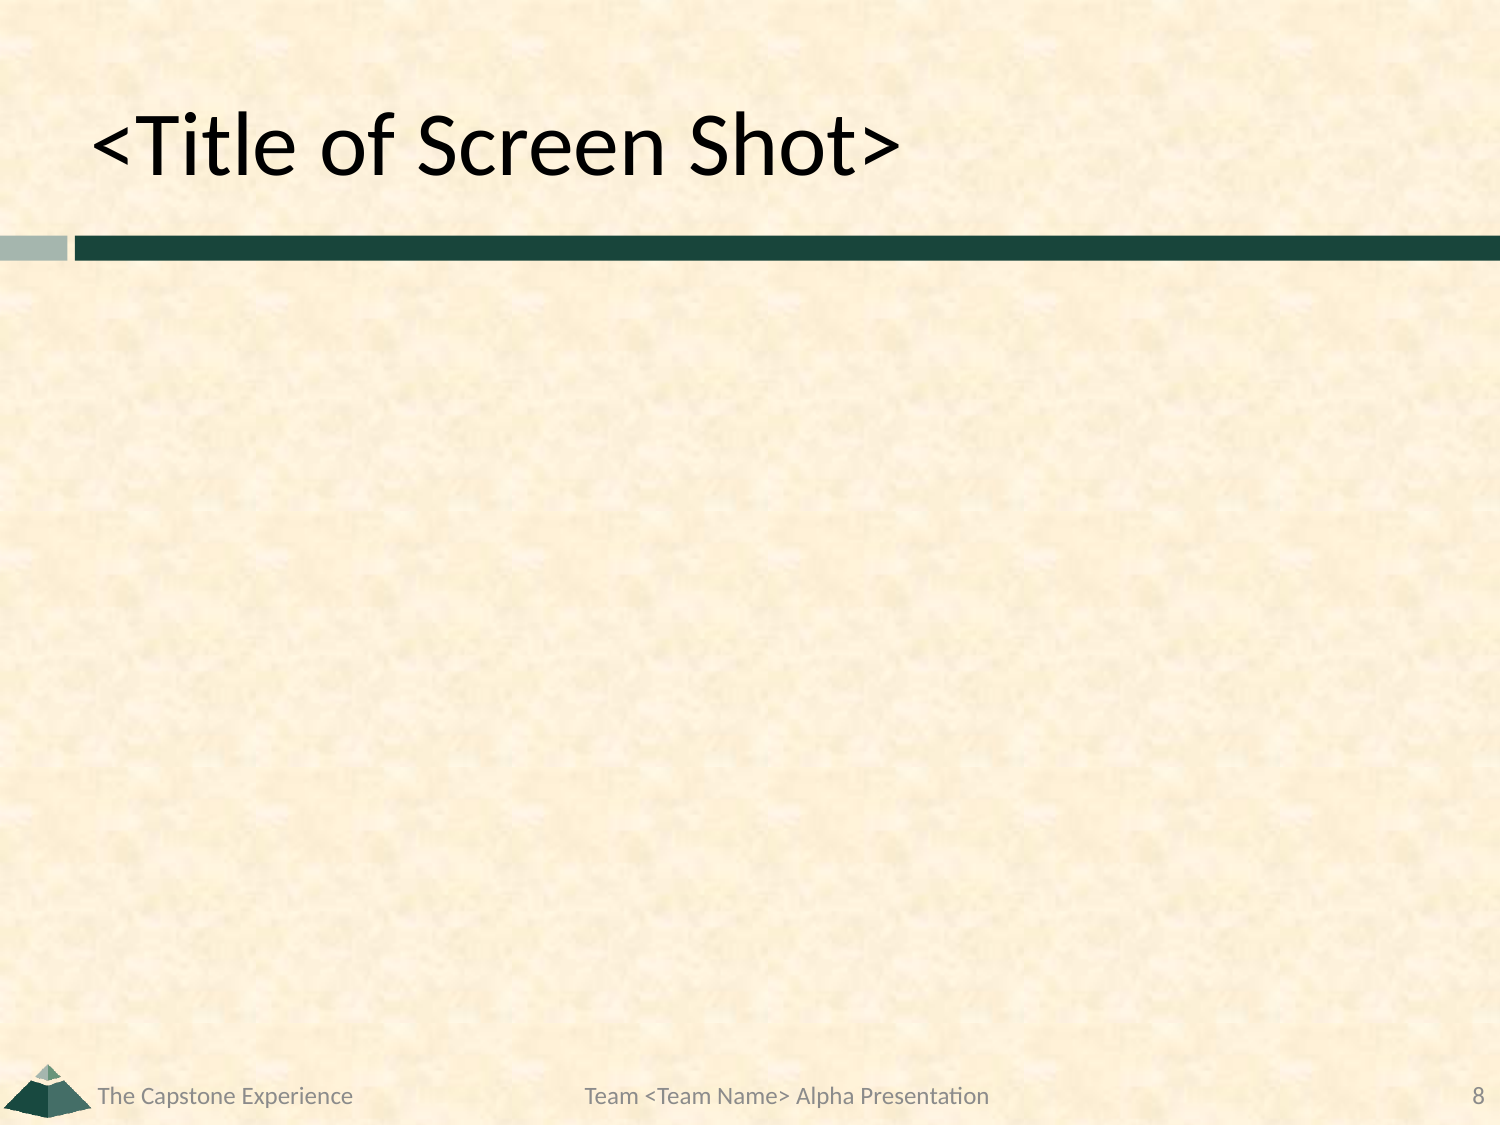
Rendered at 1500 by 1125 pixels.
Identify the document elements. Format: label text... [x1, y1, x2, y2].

picture [0, 0, 1500, 1125]
slide_number 8 [1149, 1065, 1500, 1125]
title <Title of Screen Shot> [75, 45, 1425, 233]
footer Team <Team Name> Alpha Presentation [425, 1065, 1149, 1125]
slide_number The Capstone Experience [75, 1065, 425, 1125]
